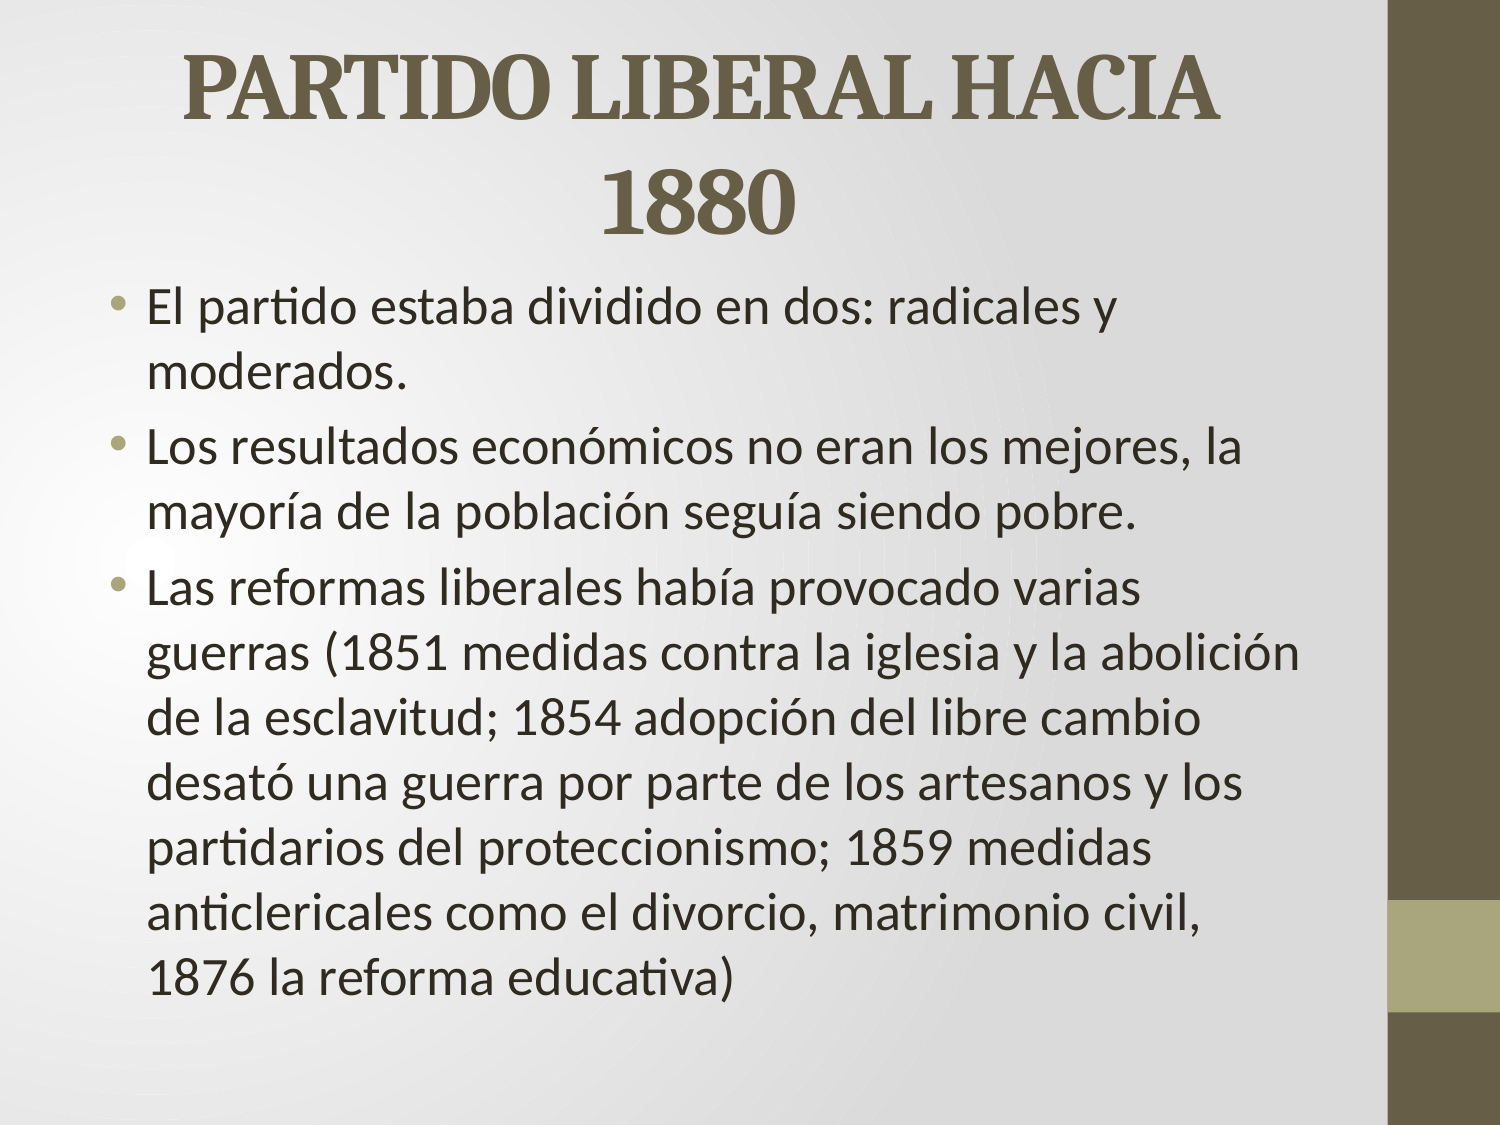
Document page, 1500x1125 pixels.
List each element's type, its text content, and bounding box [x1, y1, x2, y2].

title PARTIDO LIBERAL HACIA 1880 [75, 45, 1325, 233]
list El partido estaba dividido en dos: radicales y moderados. Los resultados económicos no eran los mejores, la mayoría de la población seguía siendo pobre. Las reformas liberales había provocado varias guerras (1851 medidas contra la iglesia y la abolición de la esclavitud; 1854 adopción del libre cambio desató una guerra por parte de los artesanos y los partidarios del proteccionismo; 1859 medidas anticlericales como el divorcio, matrimonio civil, 1876 la reforma educativa) [75, 262, 1325, 1012]
